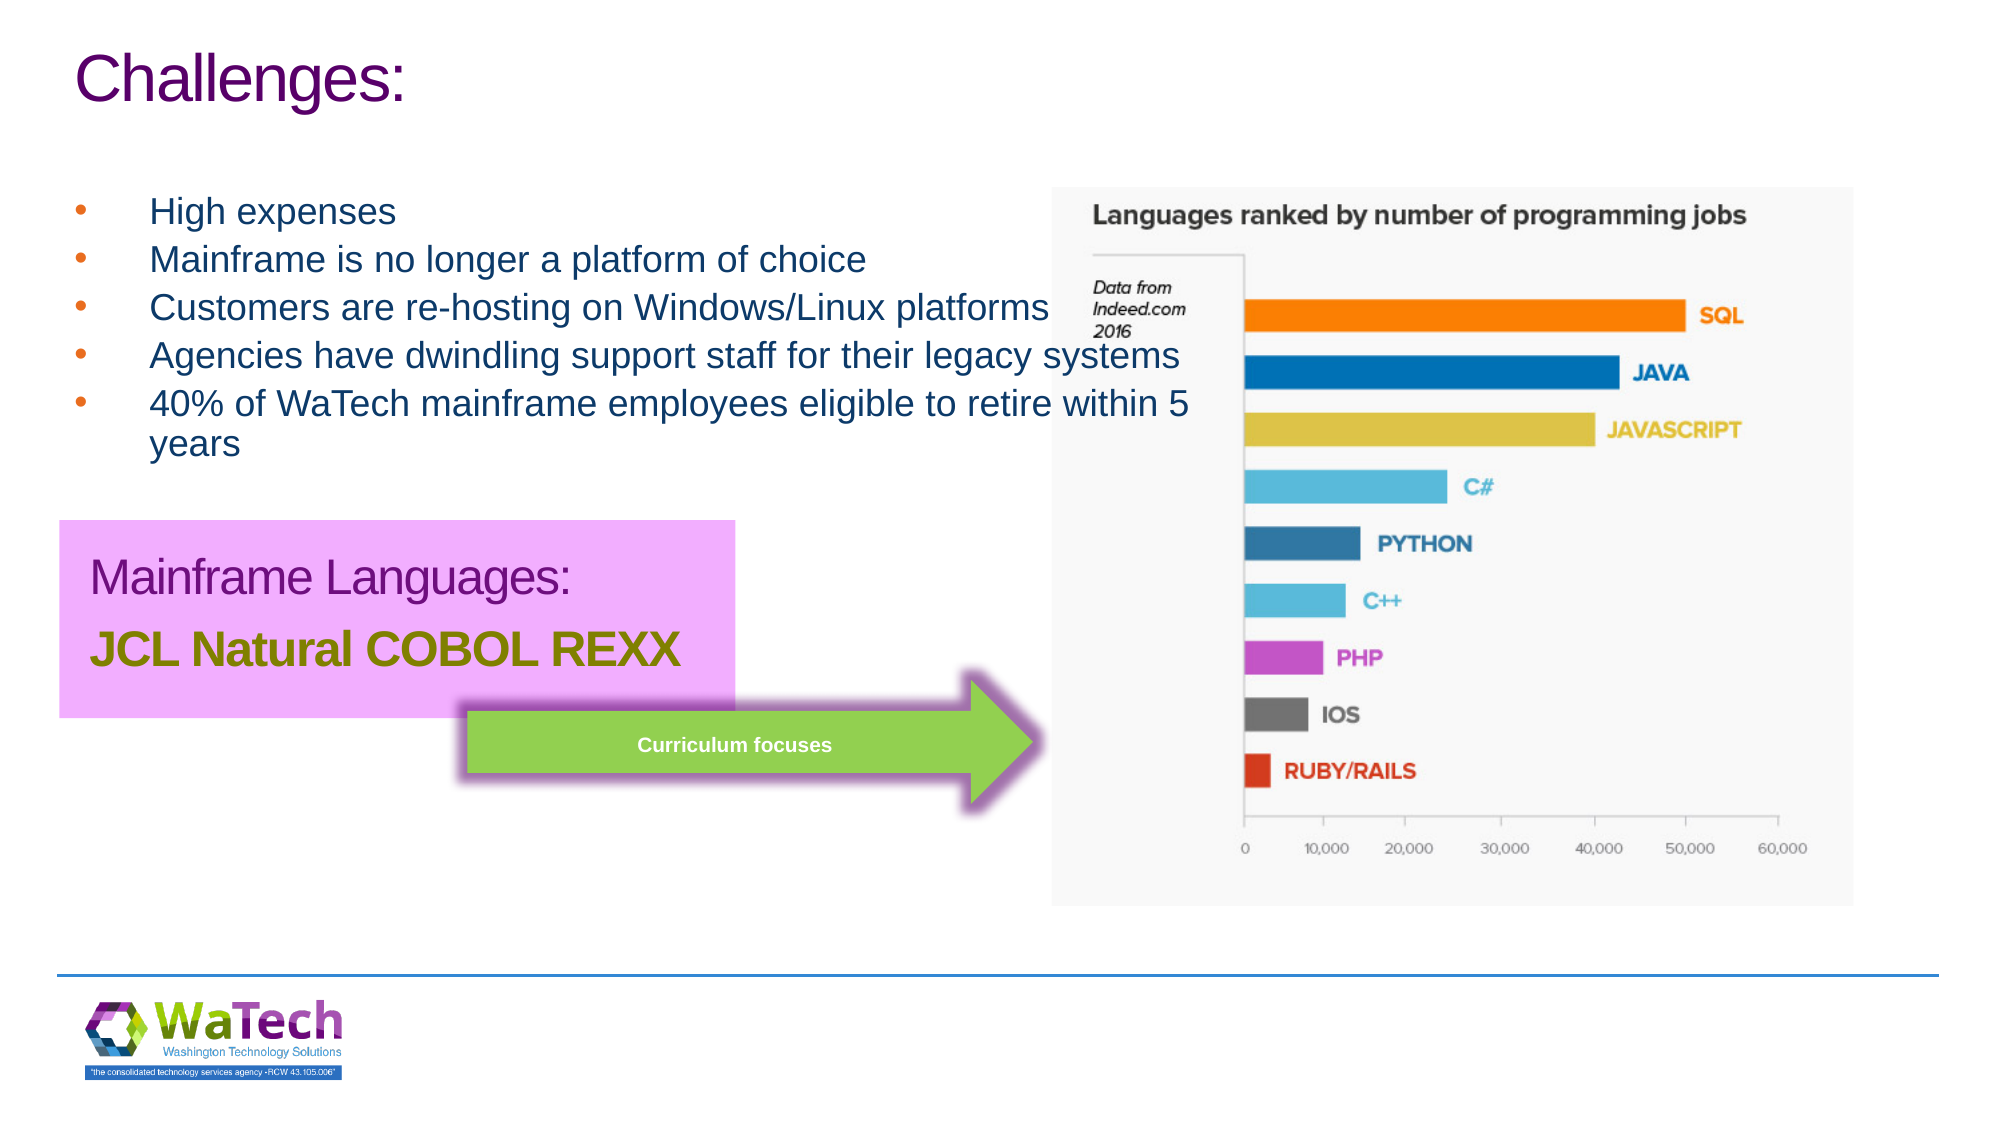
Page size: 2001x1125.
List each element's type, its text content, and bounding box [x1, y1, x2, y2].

text_box Mainframe Languages: JCL Natural COBOL REXX [59, 520, 736, 719]
picture [84, 997, 342, 1085]
title Challenges: [59, 36, 1800, 185]
text_box High expenses Mainframe is no longer a platform of choice Customers are re-hosting on Windows/Linux platforms Agencies have dwindling support staff for their legacy systems 40% of WaTech mainframe employees eligible to retire within 5 years [59, 184, 1215, 503]
text_box Curriculum focuses [466, 679, 1034, 805]
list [1035, 187, 1919, 907]
